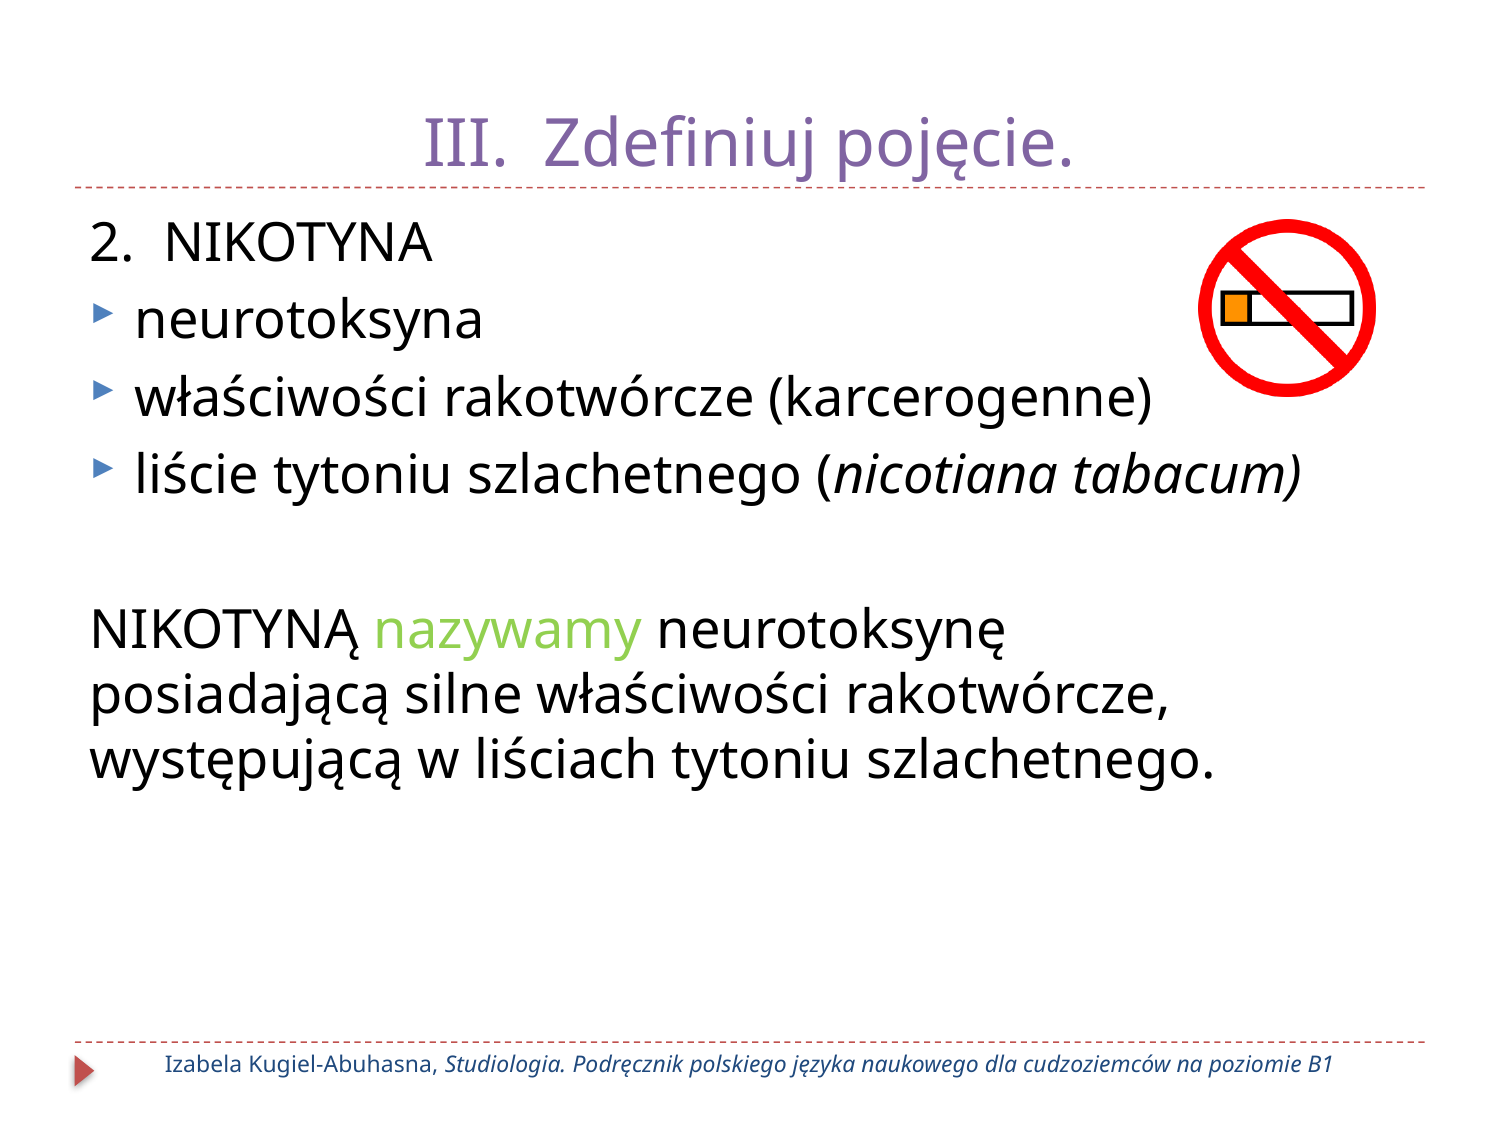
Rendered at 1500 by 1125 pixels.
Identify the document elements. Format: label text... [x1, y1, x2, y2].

list 2. NIKOTYNA neurotoksyna właściwości rakotwórcze (karcerogenne) liście tytoniu szlachetnego (nicotiana tabacum) NIKOTYNĄ nazywamy neurotoksynę posiadającą silne właściwości rakotwórcze, występującą w liściach tytoniu szlachetnego. [75, 200, 1425, 1010]
picture [1198, 219, 1377, 398]
title III. Zdefiniuj pojęcie. [75, 24, 1425, 188]
footer Izabela Kugiel-Abuhasna, Studiologia. Podręcznik polskiego języka naukowego dla cudzoziemców na poziomie B1 [138, 1042, 1362, 1103]
